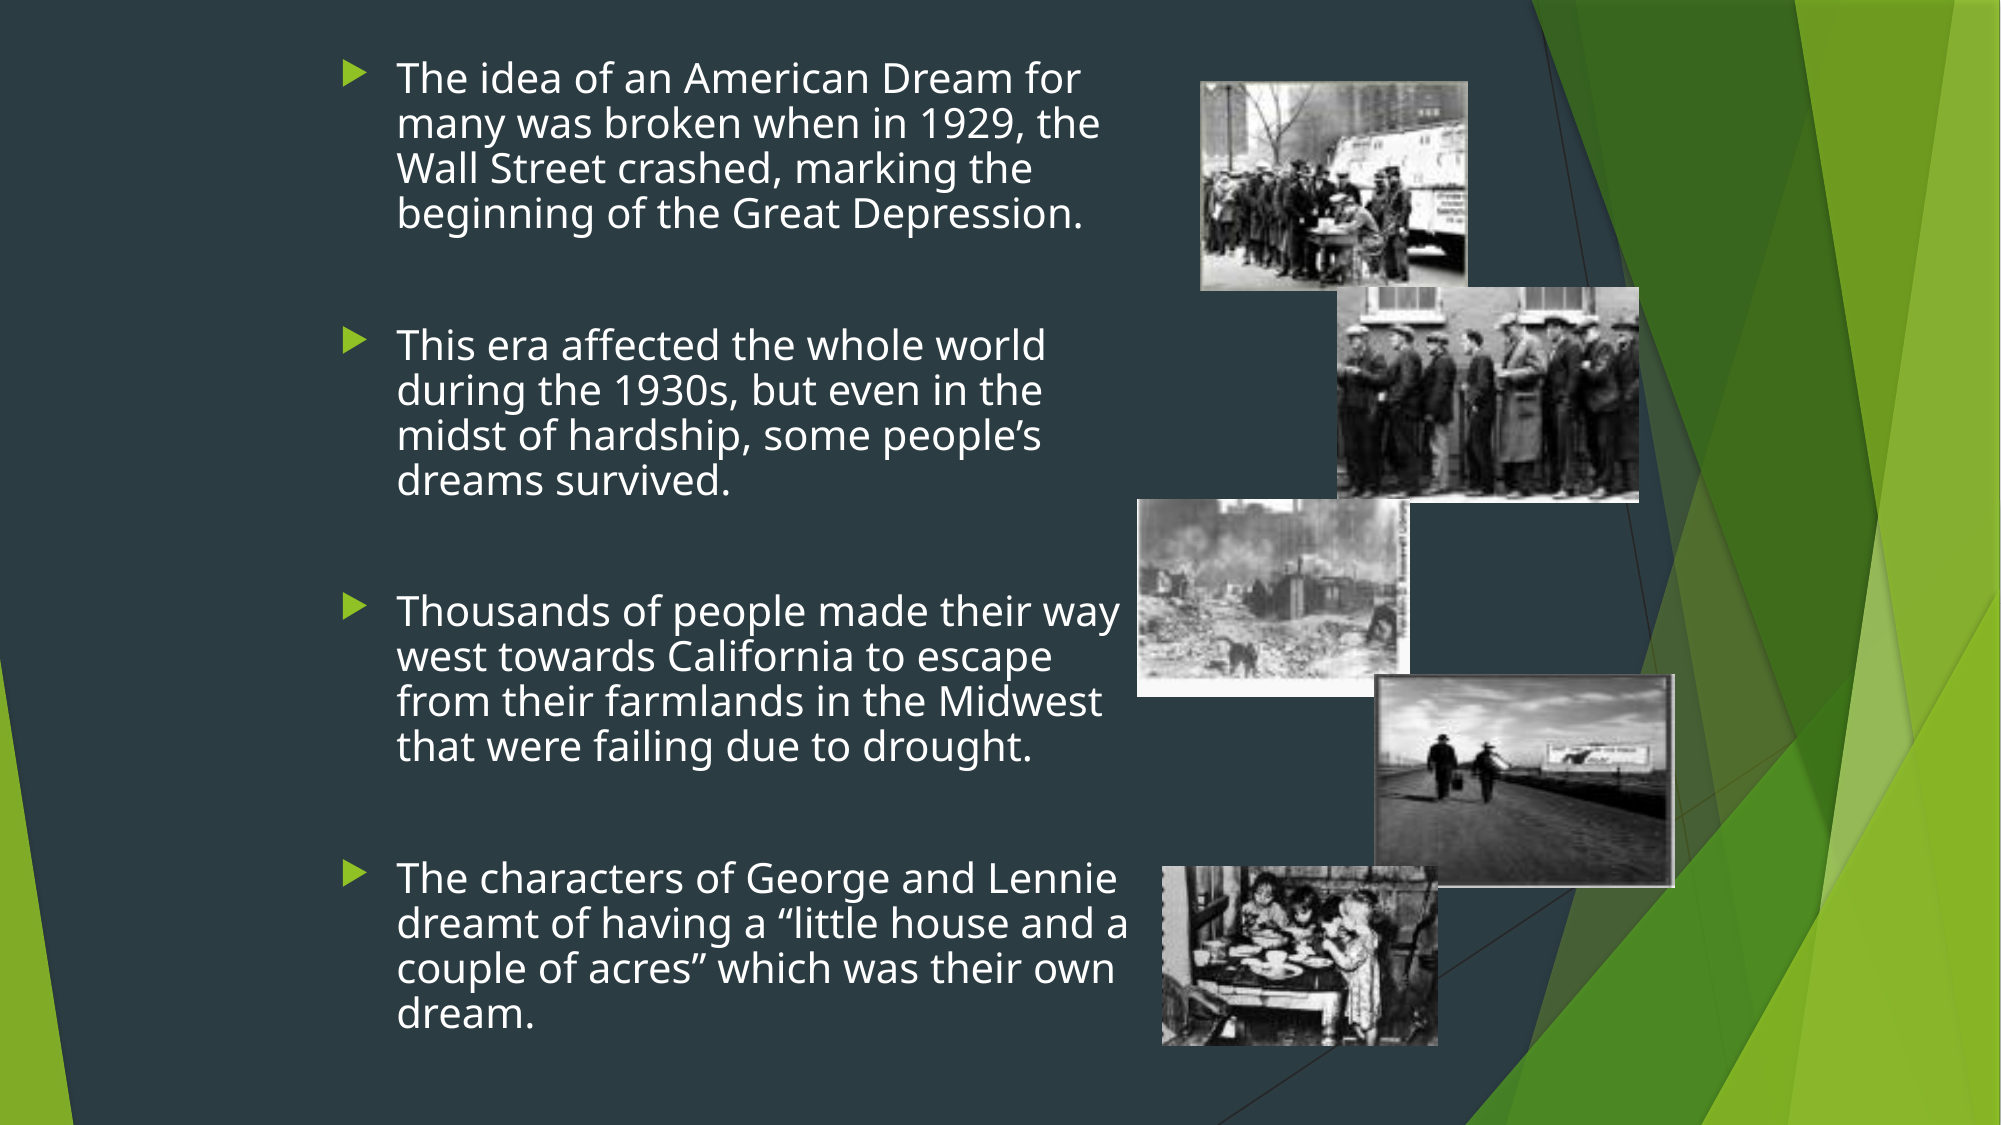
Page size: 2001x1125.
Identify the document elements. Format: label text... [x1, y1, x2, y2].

list The idea of an American Dream for many was broken when in 1929, the Wall Street crashed, marking the beginning of the Great Depression. This era affected the whole world during the 1930s, but even in the midst of hardship, some people’s dreams survived. Thousands of people made their way west towards California to escape from their farmlands in the Midwest that were failing due to drought. The characters of George and Lennie dreamt of having a “little house and a couple of acres” which was their own dream. [324, 50, 1150, 1088]
picture [1136, 80, 1676, 1046]
